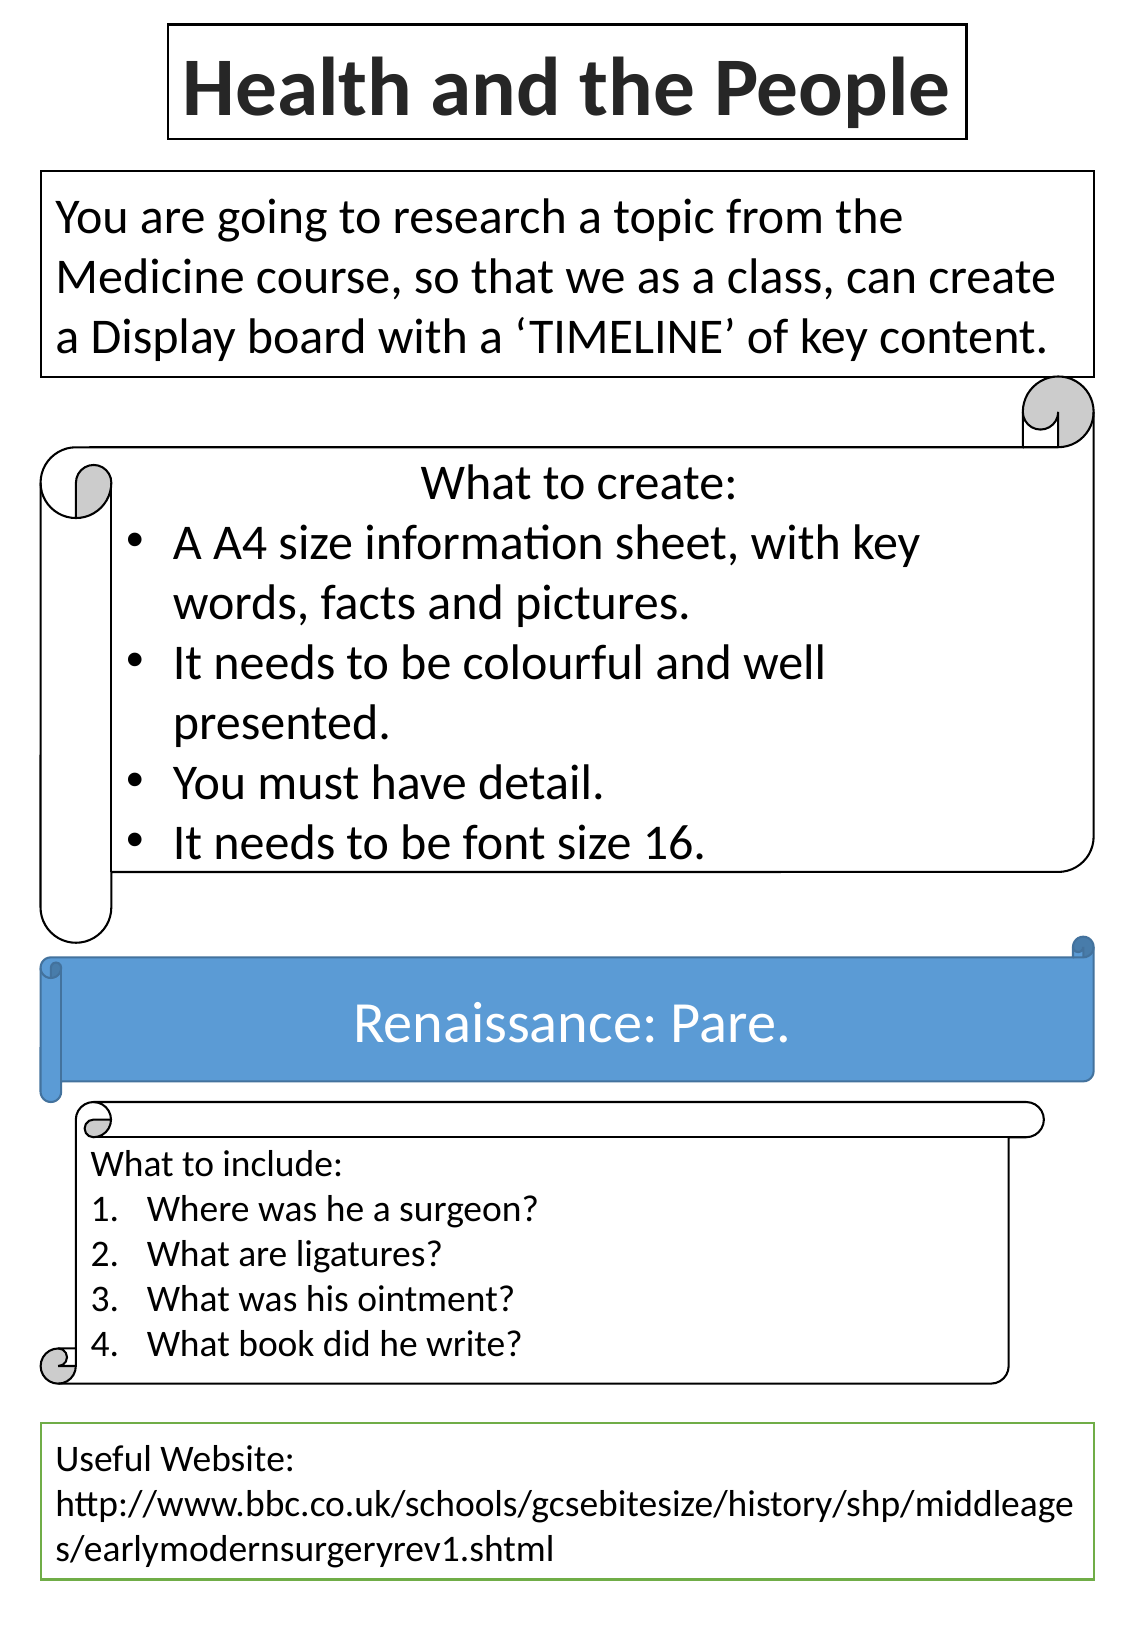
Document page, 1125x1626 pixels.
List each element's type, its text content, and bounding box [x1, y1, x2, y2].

text_box Useful Website: http://www.bbc.co.uk/schools/gcsebitesize/history/shp/middleages/earlymodernsurgeryrev1.shtml [40, 1422, 1095, 1581]
text_box Health and the People [167, 23, 968, 140]
text_box You are going to research a topic from the Medicine course, so that we as a class, can create a Display board with a ‘TIMELINE’ of key content. [40, 170, 1095, 378]
text_box What to include: Where was he a surgeon? What are ligatures? What was his ointment? What book did he write? [39, 1100, 1045, 1385]
text_box Renaissance: Pare. [39, 935, 1095, 1104]
text_box What to create: A A4 size information sheet, with key words, facts and pictures. It needs to be colourful and well presented. You must have detail. It needs to be font size 16. [39, 375, 1095, 944]
